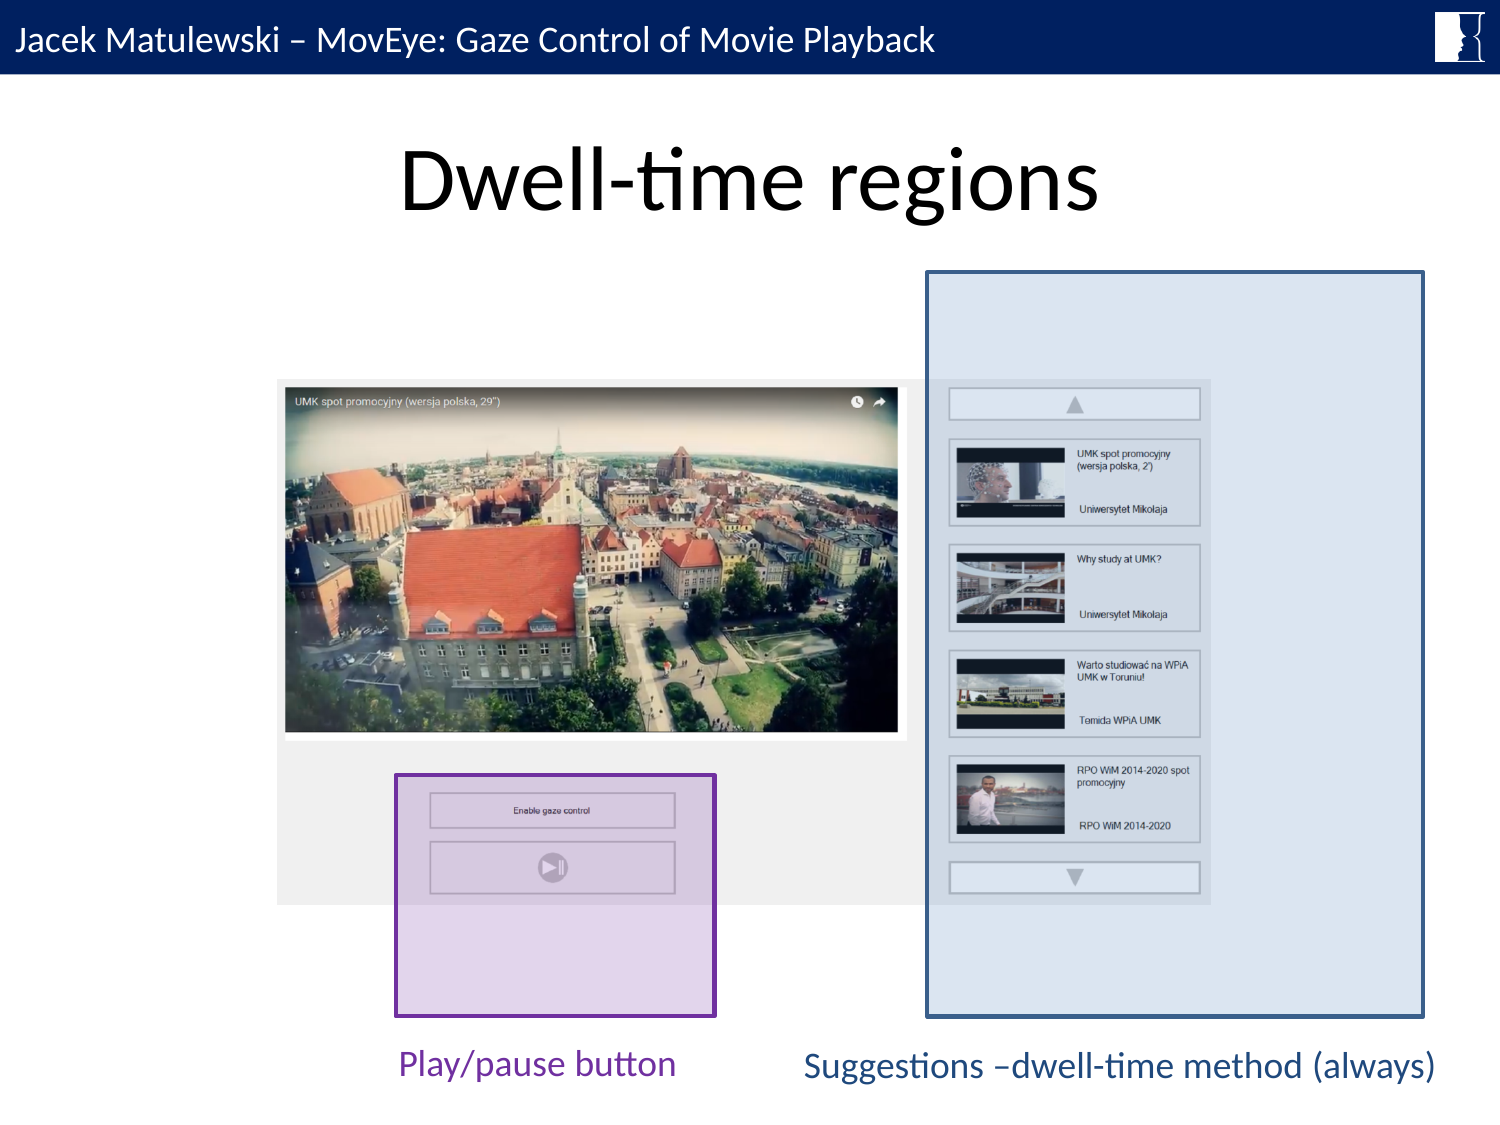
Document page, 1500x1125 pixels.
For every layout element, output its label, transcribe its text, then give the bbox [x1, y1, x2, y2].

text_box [785, 272, 1456, 1095]
title Dwell-time regions [75, 83, 1425, 268]
picture [277, 379, 785, 906]
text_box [0, 0, 1500, 75]
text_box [383, 774, 727, 1093]
